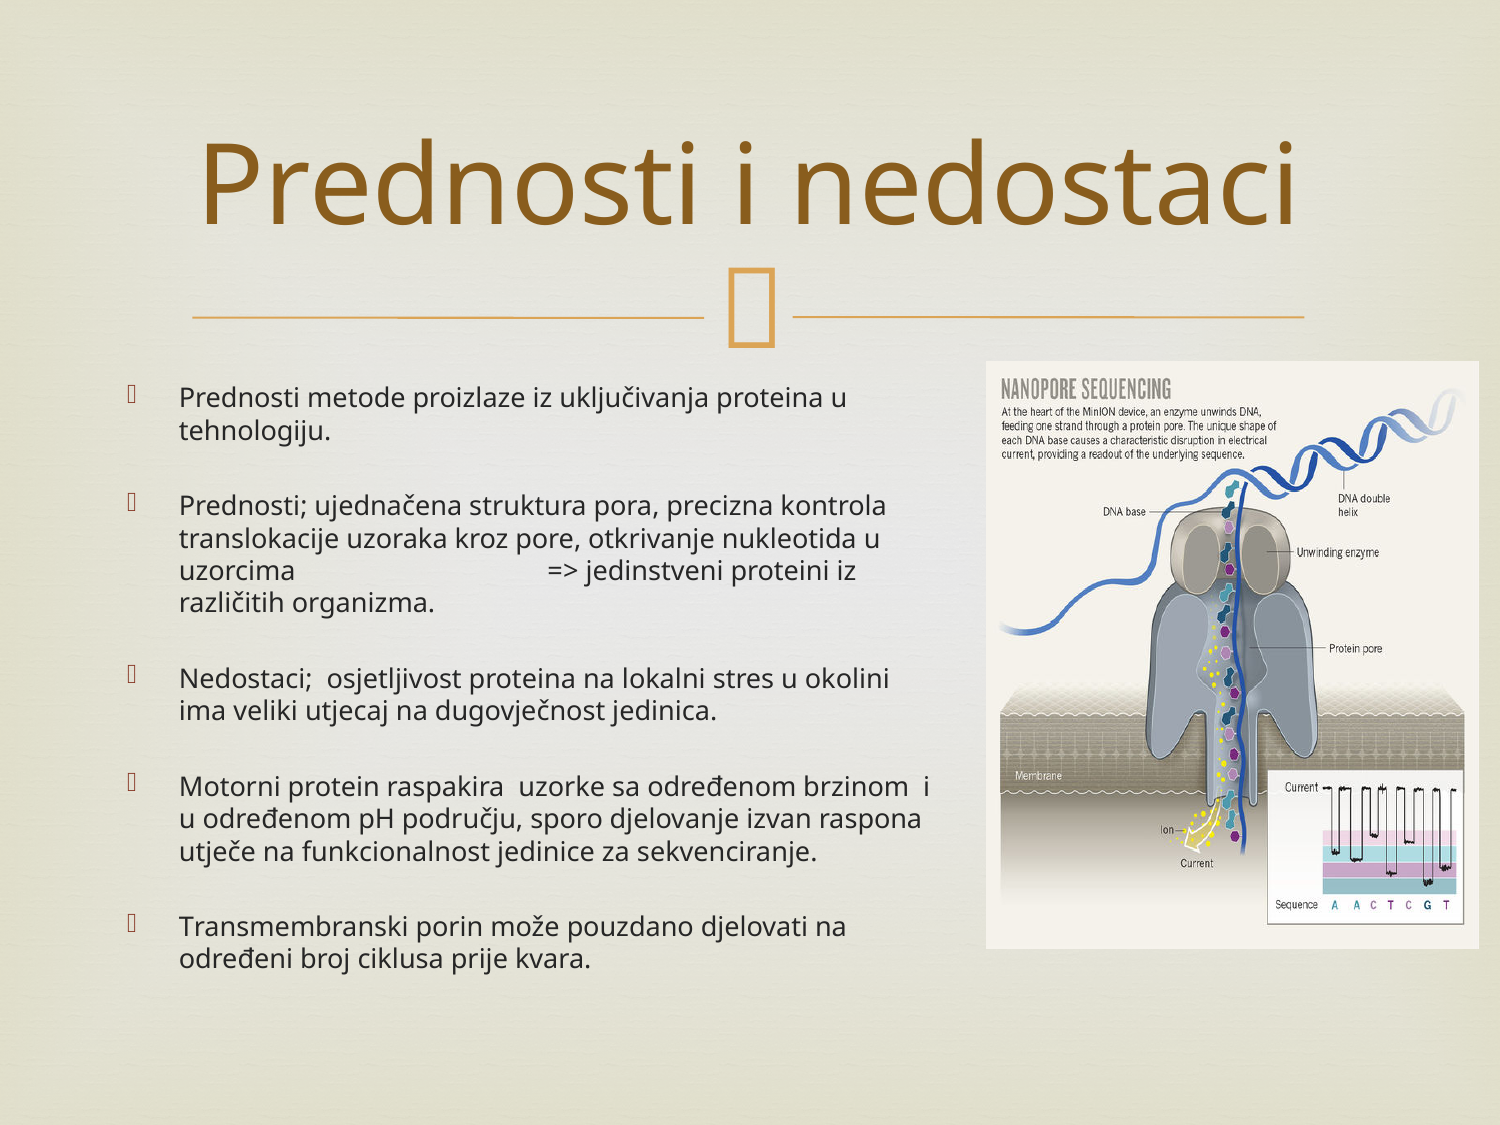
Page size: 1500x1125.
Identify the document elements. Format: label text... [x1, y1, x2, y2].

list Prednosti metode proizlaze iz uključivanja proteina u tehnologiju. Prednosti; ujednačena struktura pora, precizna kontrola translokacije uzoraka kroz pore, otkrivanje nukleotida u uzorcima => jedinstveni proteini iz različitih organizma. Nedostaci; osjetljivost proteina na lokalni stres u okolini ima veliki utjecaj na dugovječnost jedinica. Motorni protein raspakira ​​uzorke sa određenom brzinom i u određenom pH području, sporo djelovanje izvan raspona utječe na funkcionalnost jedinice za sekvenciranje. Transmembranski porin može pouzdano djelovati na određeni broj ciklusa prije kvara. [112, 373, 951, 1010]
title Prednosti i nedostaci [112, 93, 1386, 267]
picture [985, 361, 1480, 950]
